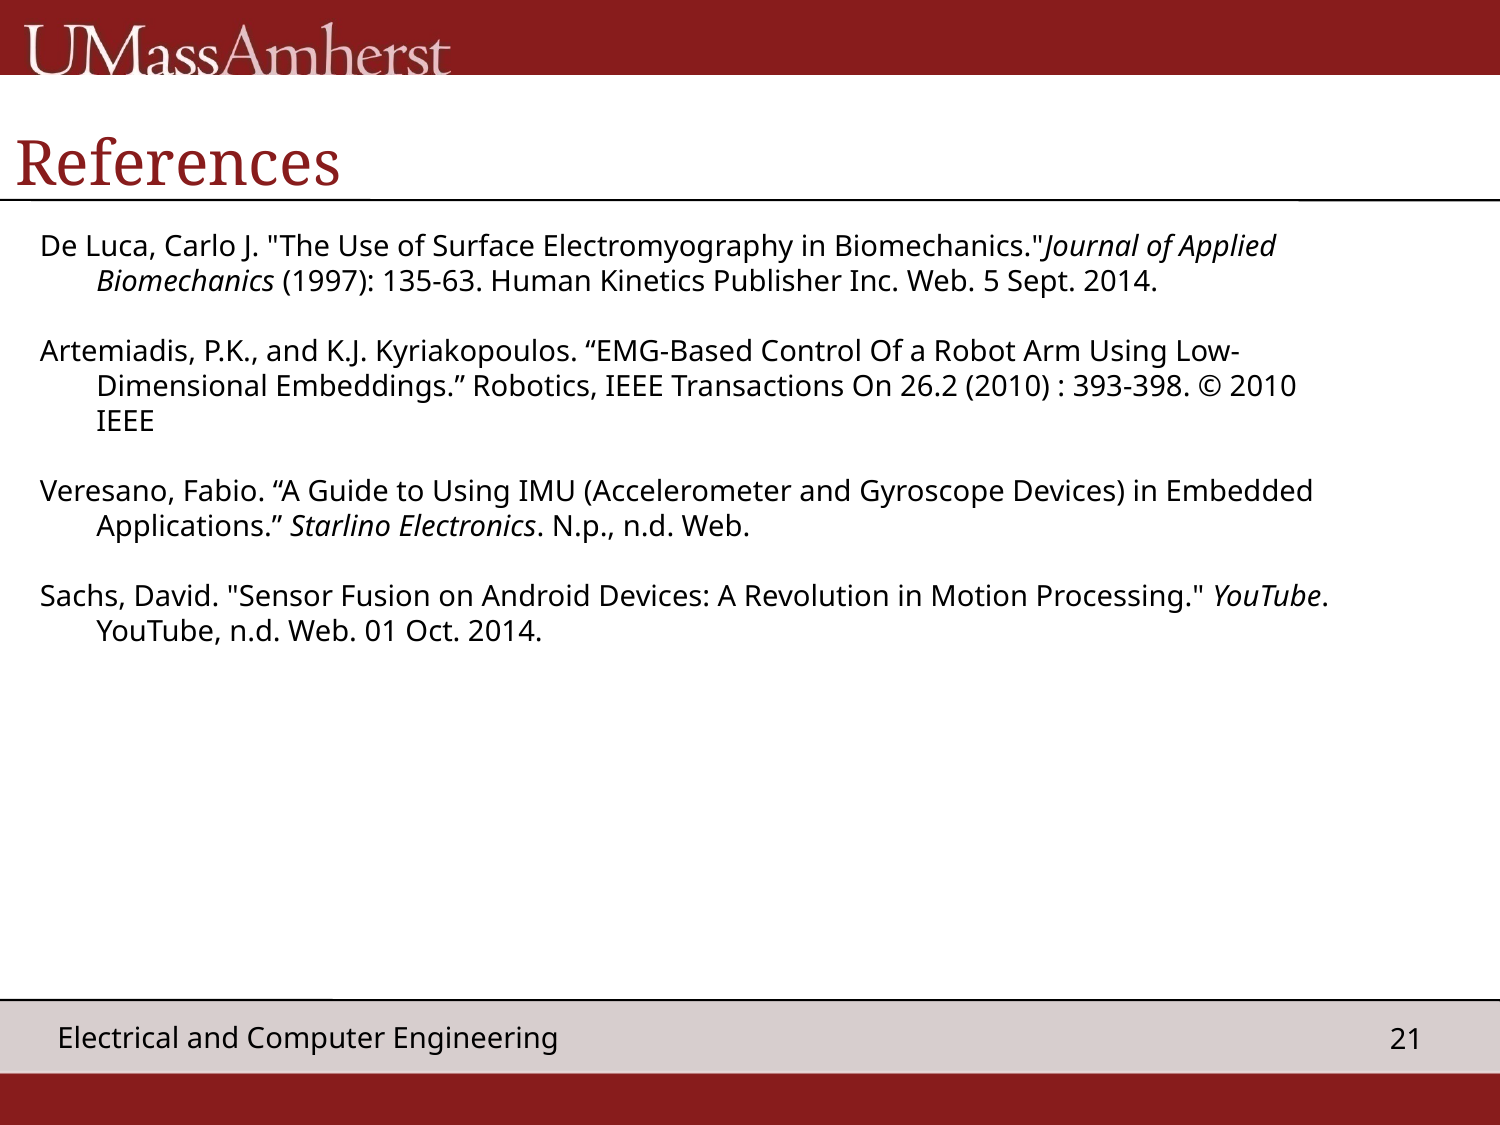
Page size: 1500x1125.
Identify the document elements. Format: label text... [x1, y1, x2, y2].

picture [0, 1002, 1500, 1125]
picture [225, 1034, 234, 1046]
title References [0, 24, 1350, 213]
picture [0, 0, 1500, 75]
list De Luca, Carlo J. "The Use of Surface Electromyography in Biomechanics."Journal of Applied Biomechanics (1997): 135-63. Human Kinetics Publisher Inc. Web. 5 Sept. 2014. Artemiadis, P.K., and K.J. Kyriakopoulos. “EMG-Based Control Of a Robot Arm Using Low-Dimensional Embeddings.” Robotics, IEEE Transactions On 26.2 (2010) : 393-398. © 2010 IEEE Veresano, Fabio. “A Guide to Using IMU (Accelerometer and Gyroscope Devices) in Embedded Applications.” Starlino Electronics. N.p., n.d. Web. Sachs, David. "Sensor Fusion on Android Devices: A Revolution in Motion Processing." YouTube. YouTube, n.d. Web. 01 Oct. 2014. [24, 212, 1375, 1028]
